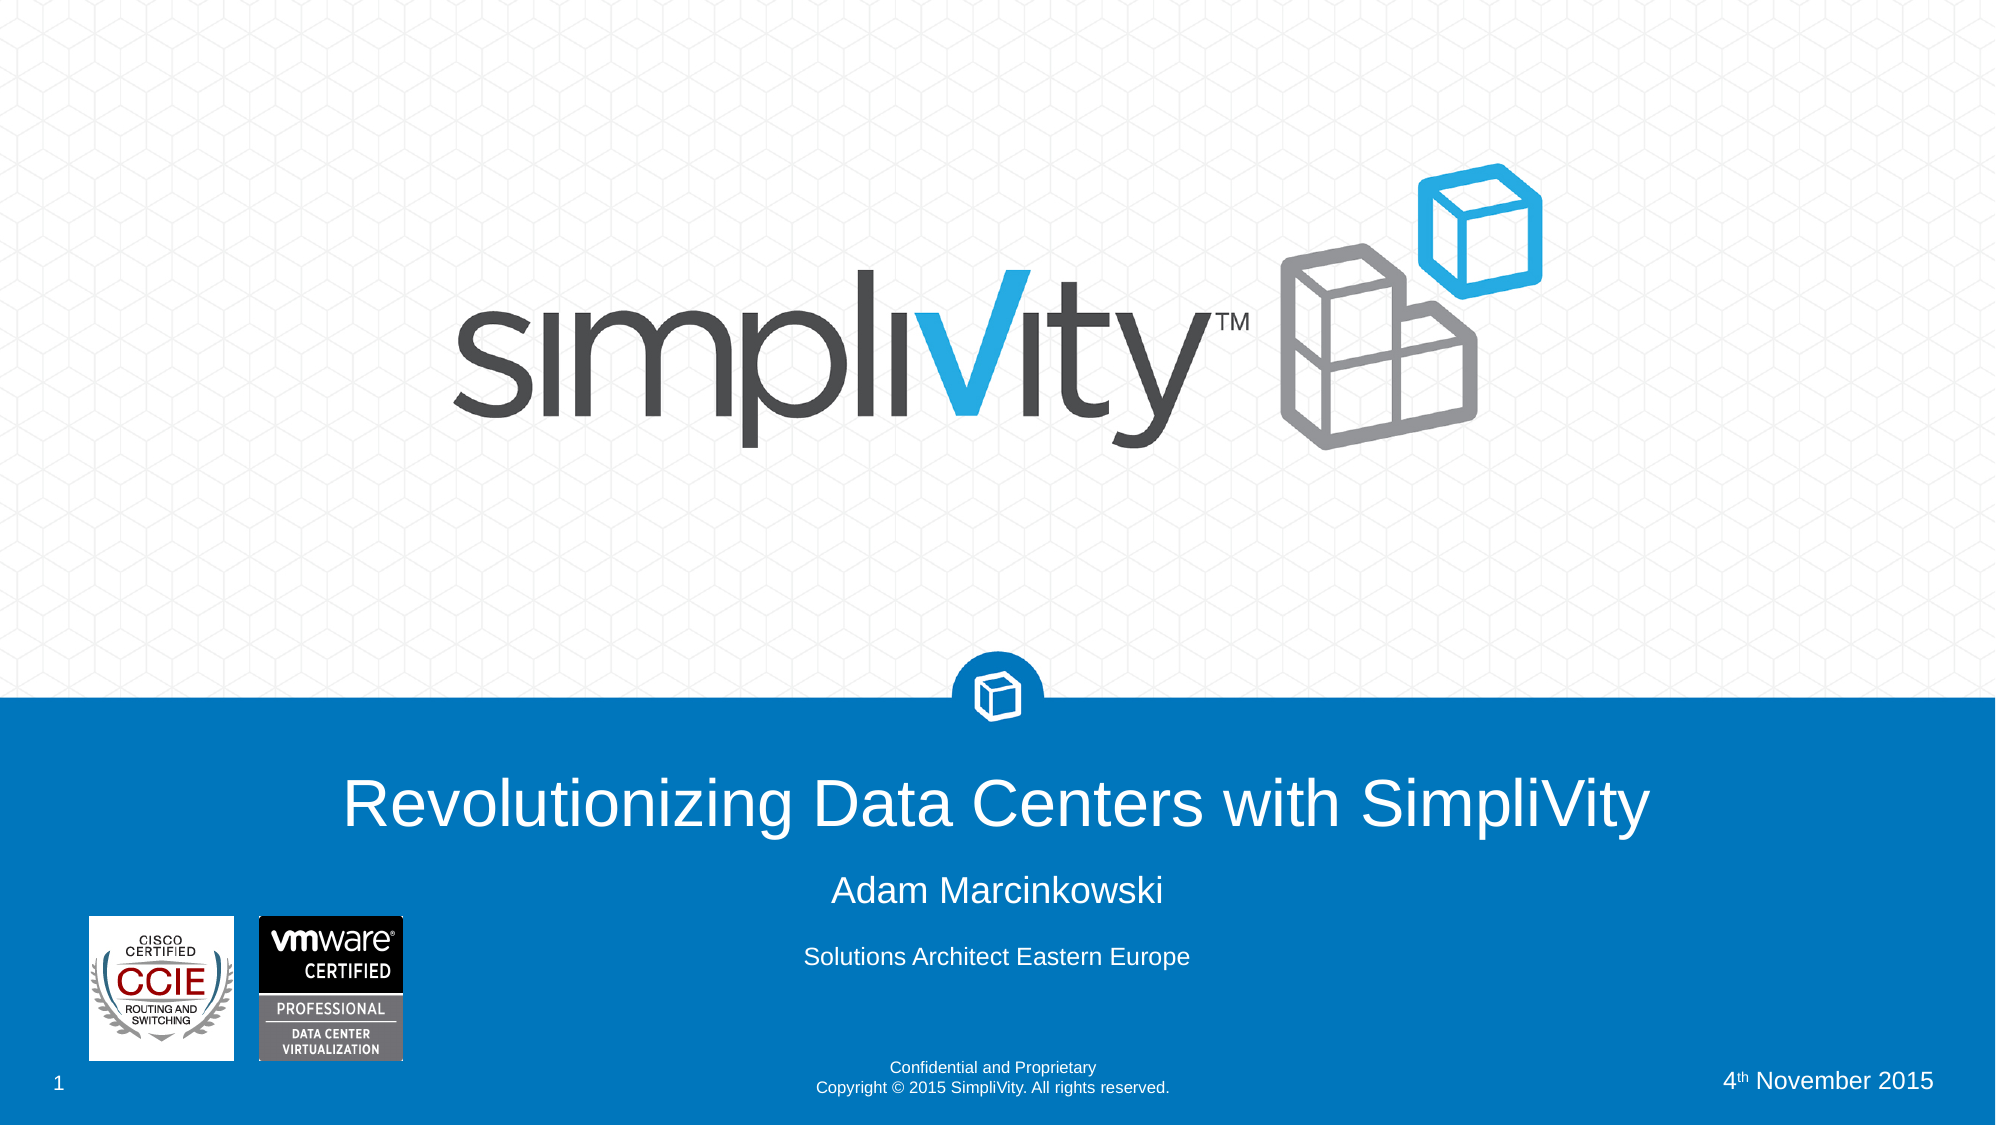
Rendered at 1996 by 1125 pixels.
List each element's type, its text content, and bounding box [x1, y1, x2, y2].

list 4th November 2015 [1391, 1057, 1950, 1114]
title Revolutionizing Data Centers with SimpliVity [65, 747, 1930, 848]
list Solutions Architect Eastern Europe [407, 932, 1634, 980]
list Adam Marcinkowski [361, 858, 1634, 921]
picture [0, 0, 1996, 1125]
